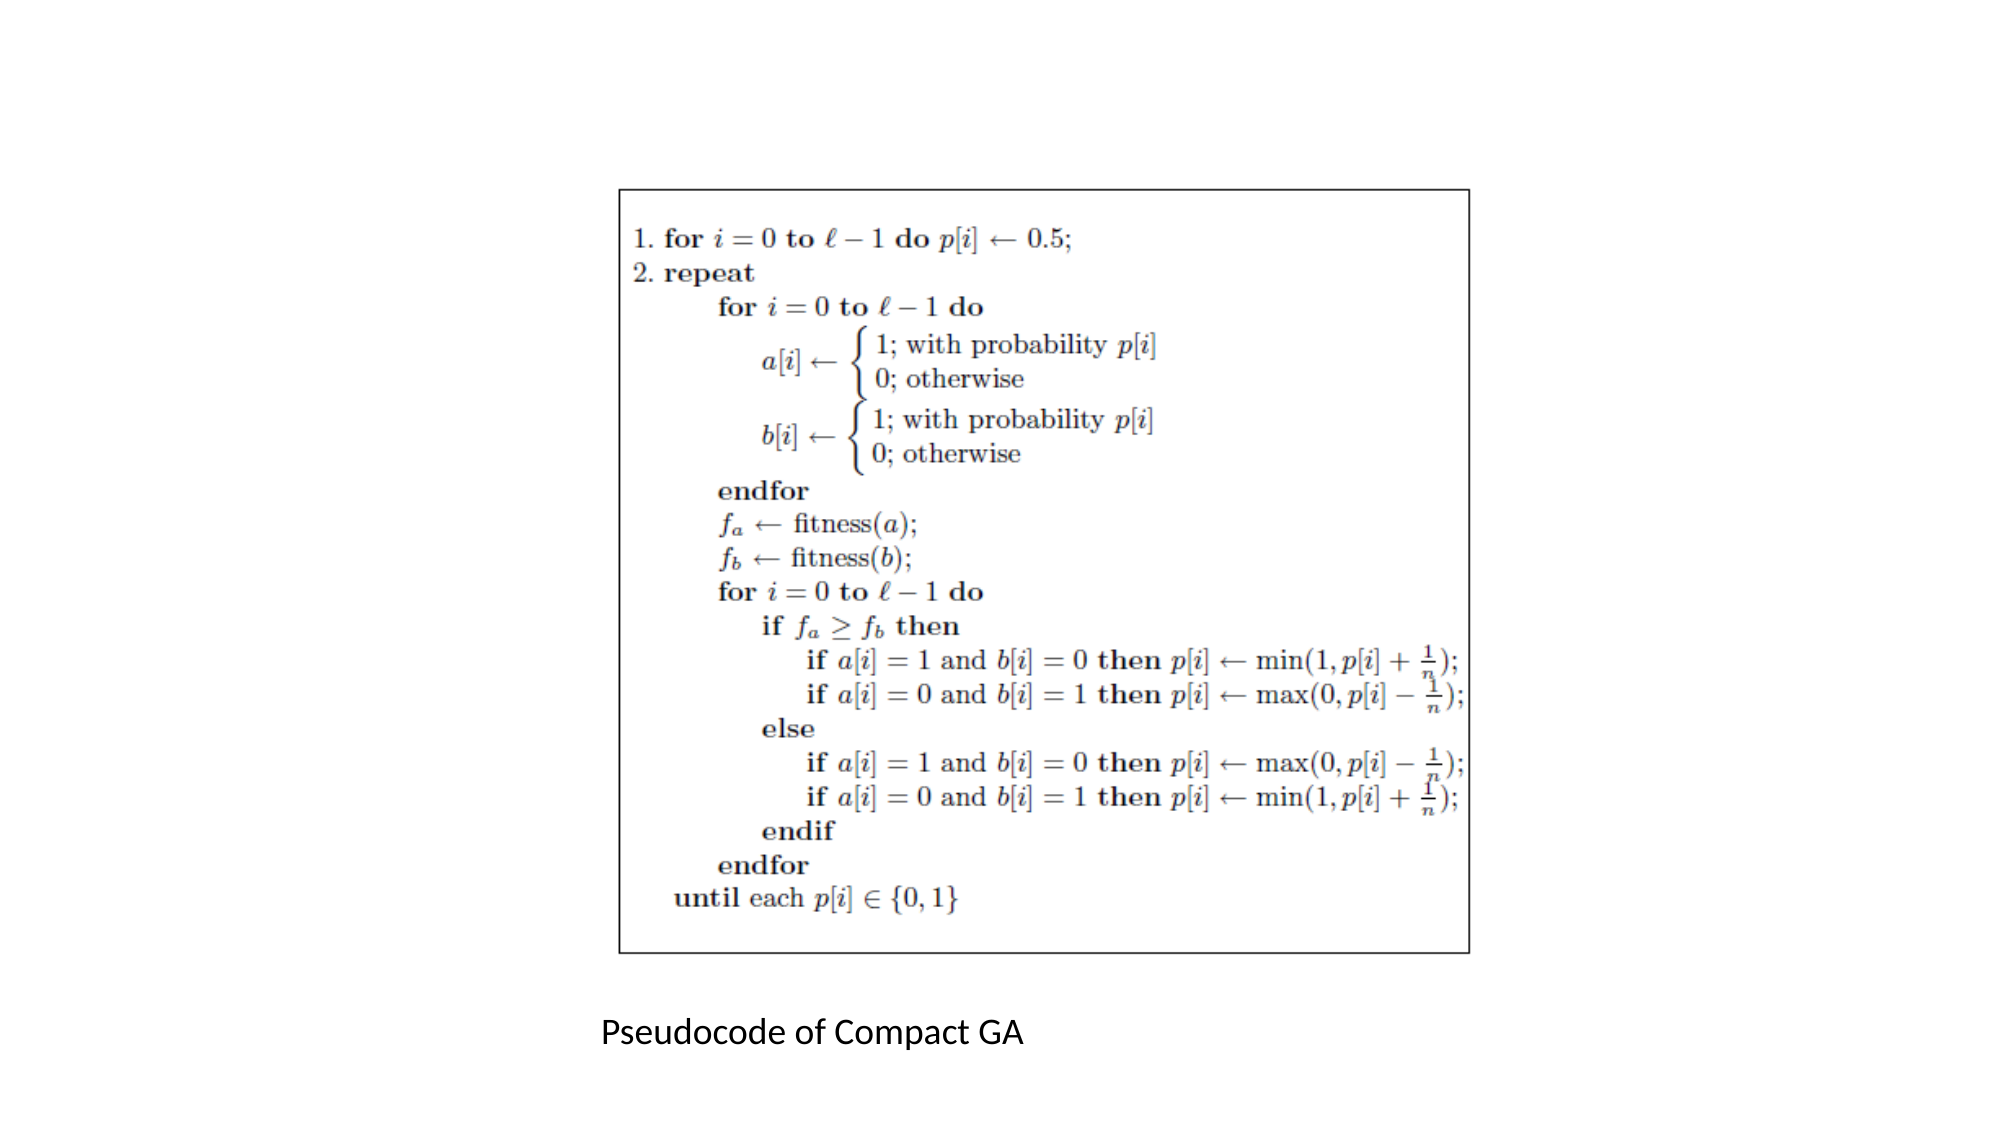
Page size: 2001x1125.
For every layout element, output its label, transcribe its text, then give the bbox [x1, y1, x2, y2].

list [539, 160, 1546, 989]
text_box Pseudocode of Compact GA [586, 999, 1591, 1060]
